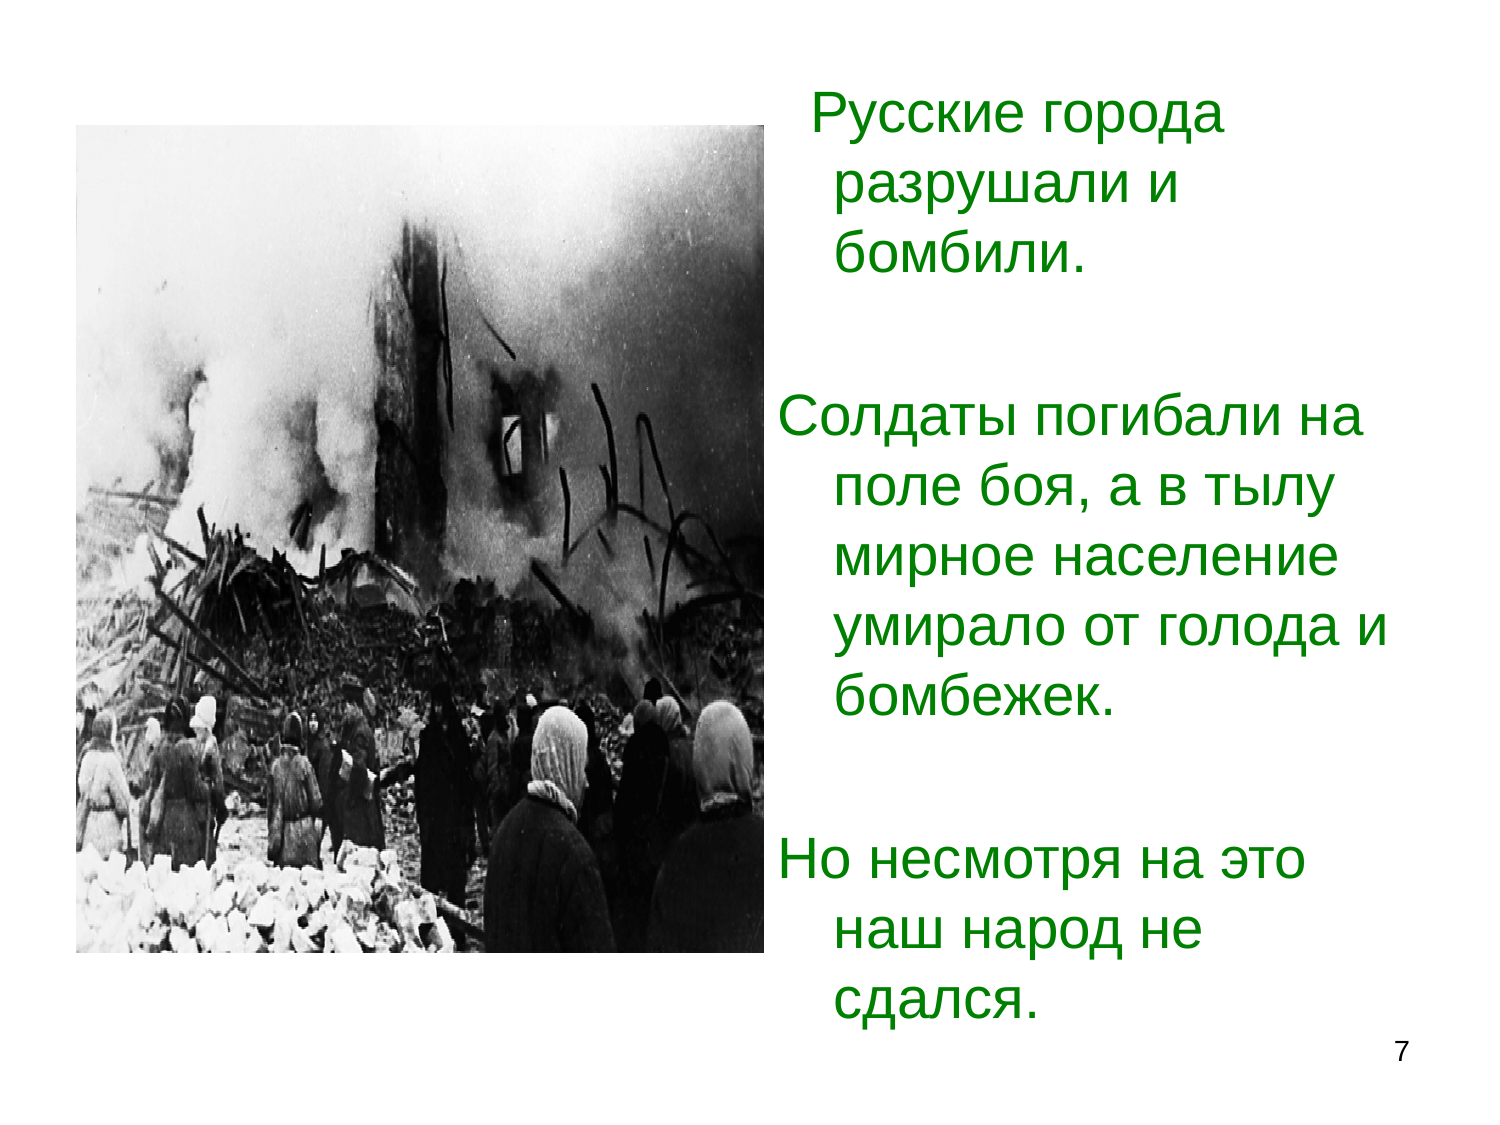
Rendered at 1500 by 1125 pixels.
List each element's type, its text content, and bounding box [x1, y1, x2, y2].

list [76, 125, 764, 953]
list Русские города разрушали и бомбили. Солдаты погибали на поле боя, а в тылу мирное население умирало от голода и бомбежек. Но несмотря на это наш народ не сдался. [762, 66, 1425, 1005]
slide_number 7 [1074, 1024, 1426, 1103]
